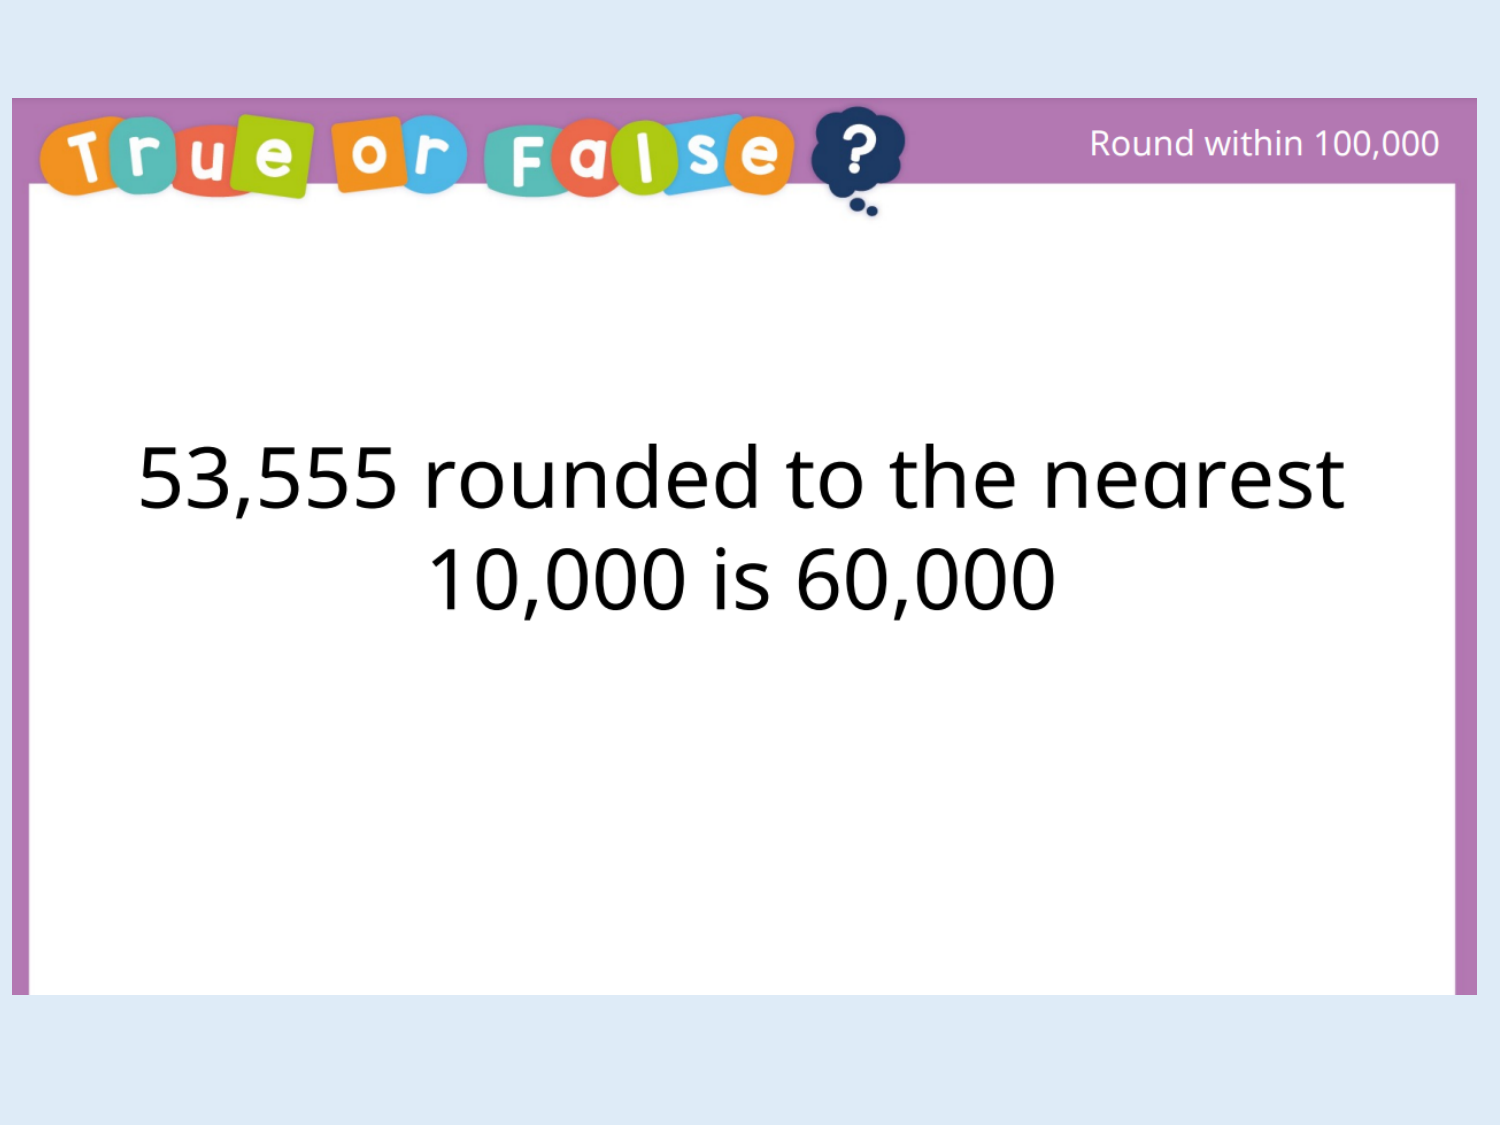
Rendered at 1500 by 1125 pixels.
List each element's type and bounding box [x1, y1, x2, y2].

picture [12, 97, 1477, 995]
